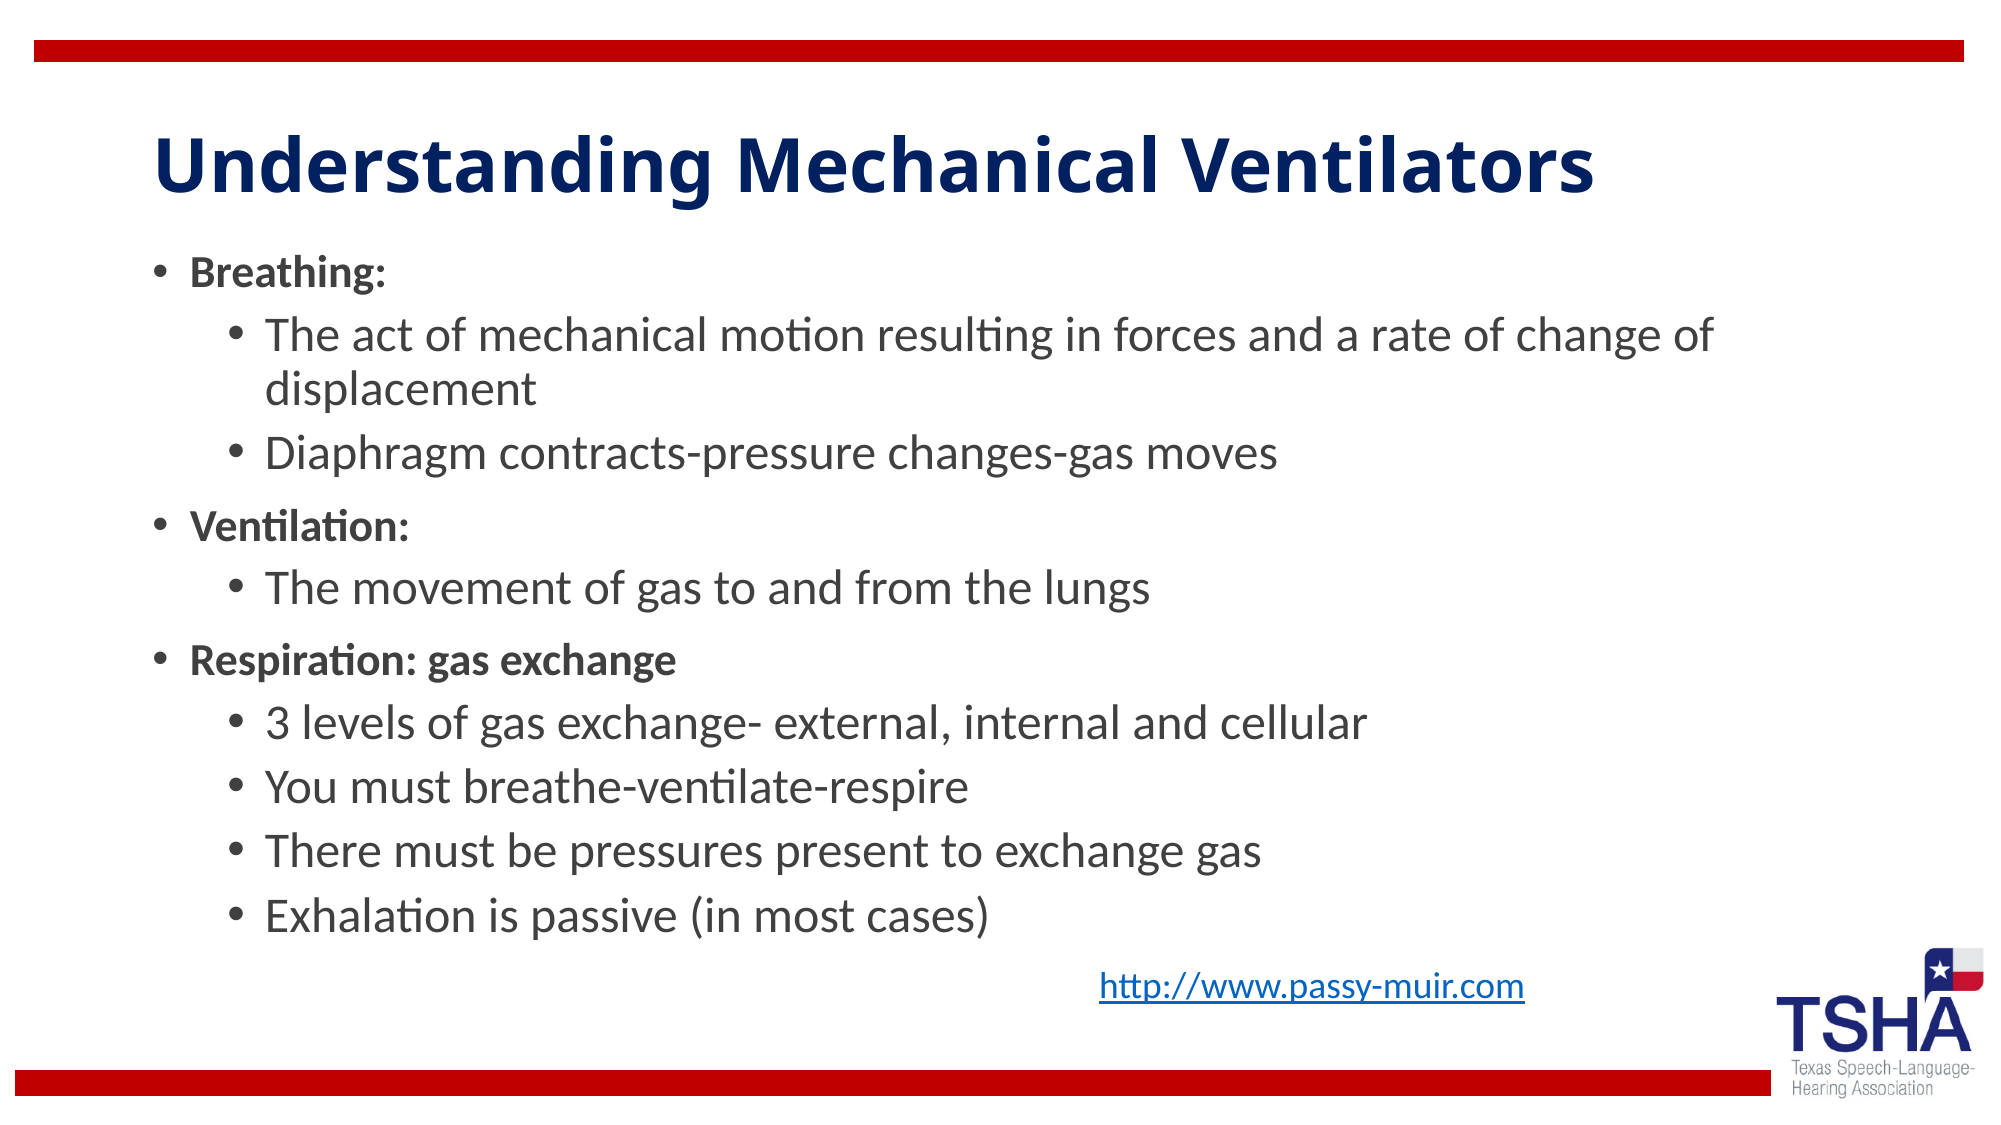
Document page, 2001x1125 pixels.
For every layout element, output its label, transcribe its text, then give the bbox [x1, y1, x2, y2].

title Understanding Mechanical Ventilators [137, 59, 1863, 241]
list Breathing: The act of mechanical motion resulting in forces and a rate of change of displacement Diaphragm contracts-pressure changes-gas moves Ventilation: The movement of gas to and from the lungs Respiration: gas exchange 3 levels of gas exchange- external, internal and cellular You must breathe-ventilate-respire There must be pressures present to exchange gas Exhalation is passive (in most cases) [137, 241, 1910, 1050]
picture [1757, 919, 2000, 1125]
text_box http://www.passy-muir.com [1084, 953, 1759, 1104]
